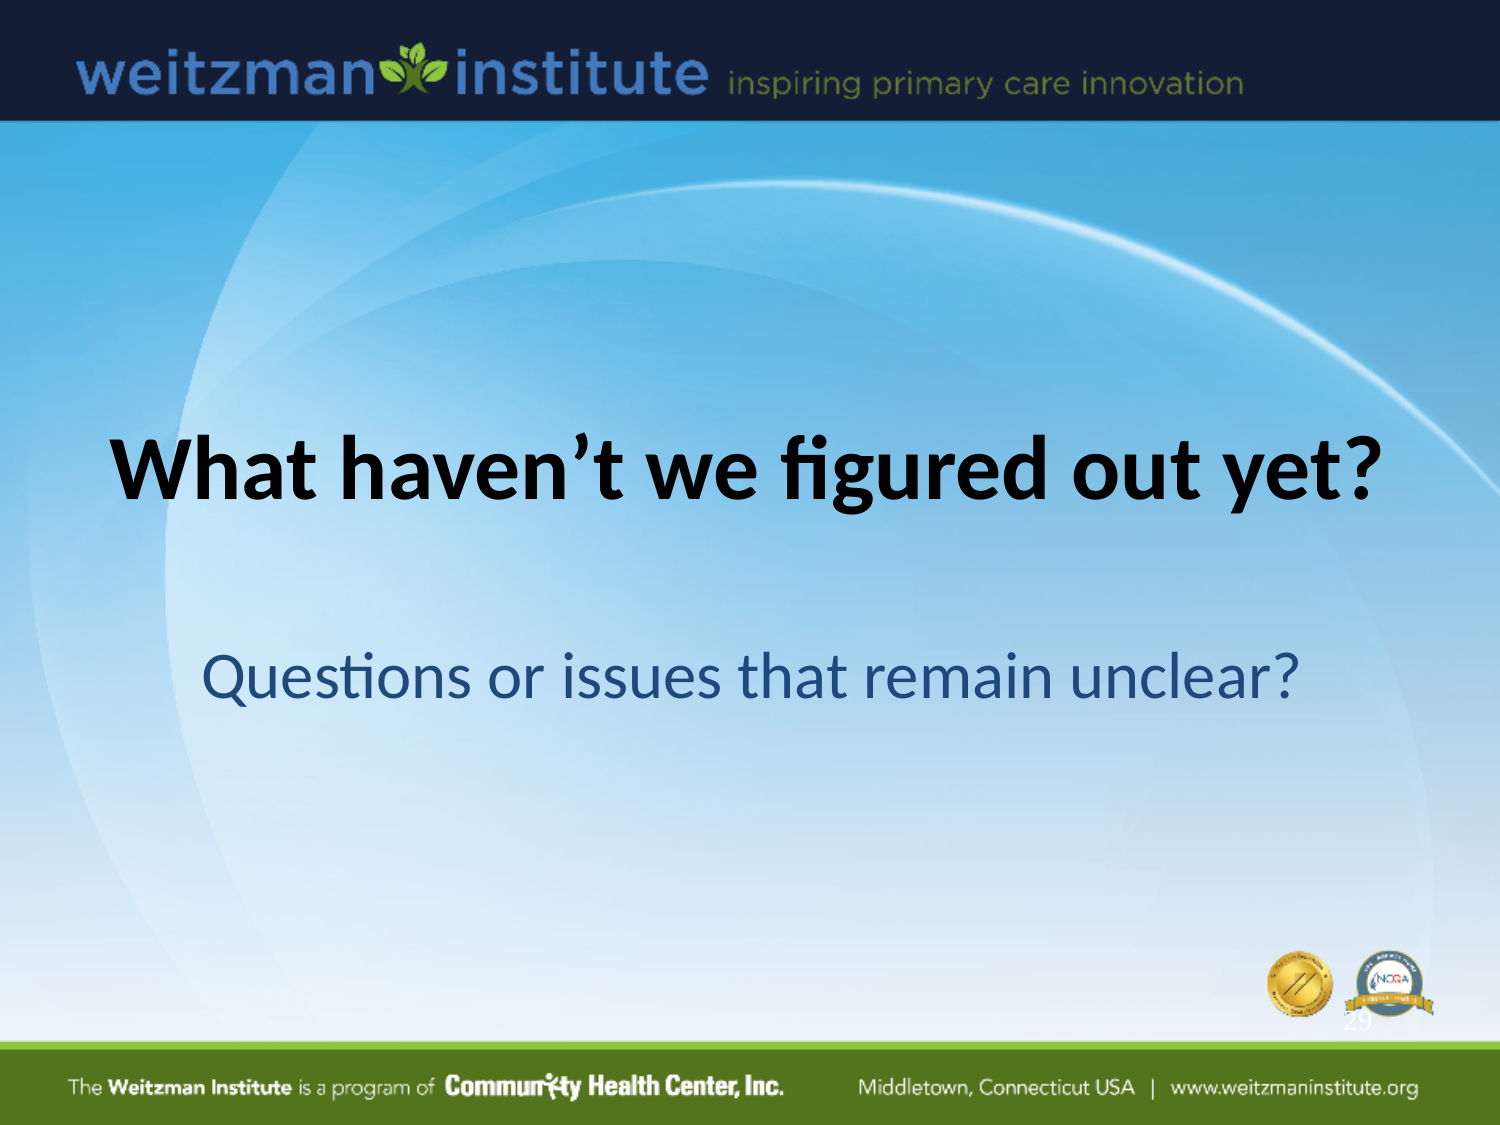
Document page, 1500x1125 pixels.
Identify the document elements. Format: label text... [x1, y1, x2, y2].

text_box 29 [1074, 994, 1388, 1070]
title What haven’t we figured out yet? [85, 283, 1410, 642]
subtitle Questions or issues that remain unclear? [86, 624, 1418, 859]
picture [0, 0, 1500, 1125]
